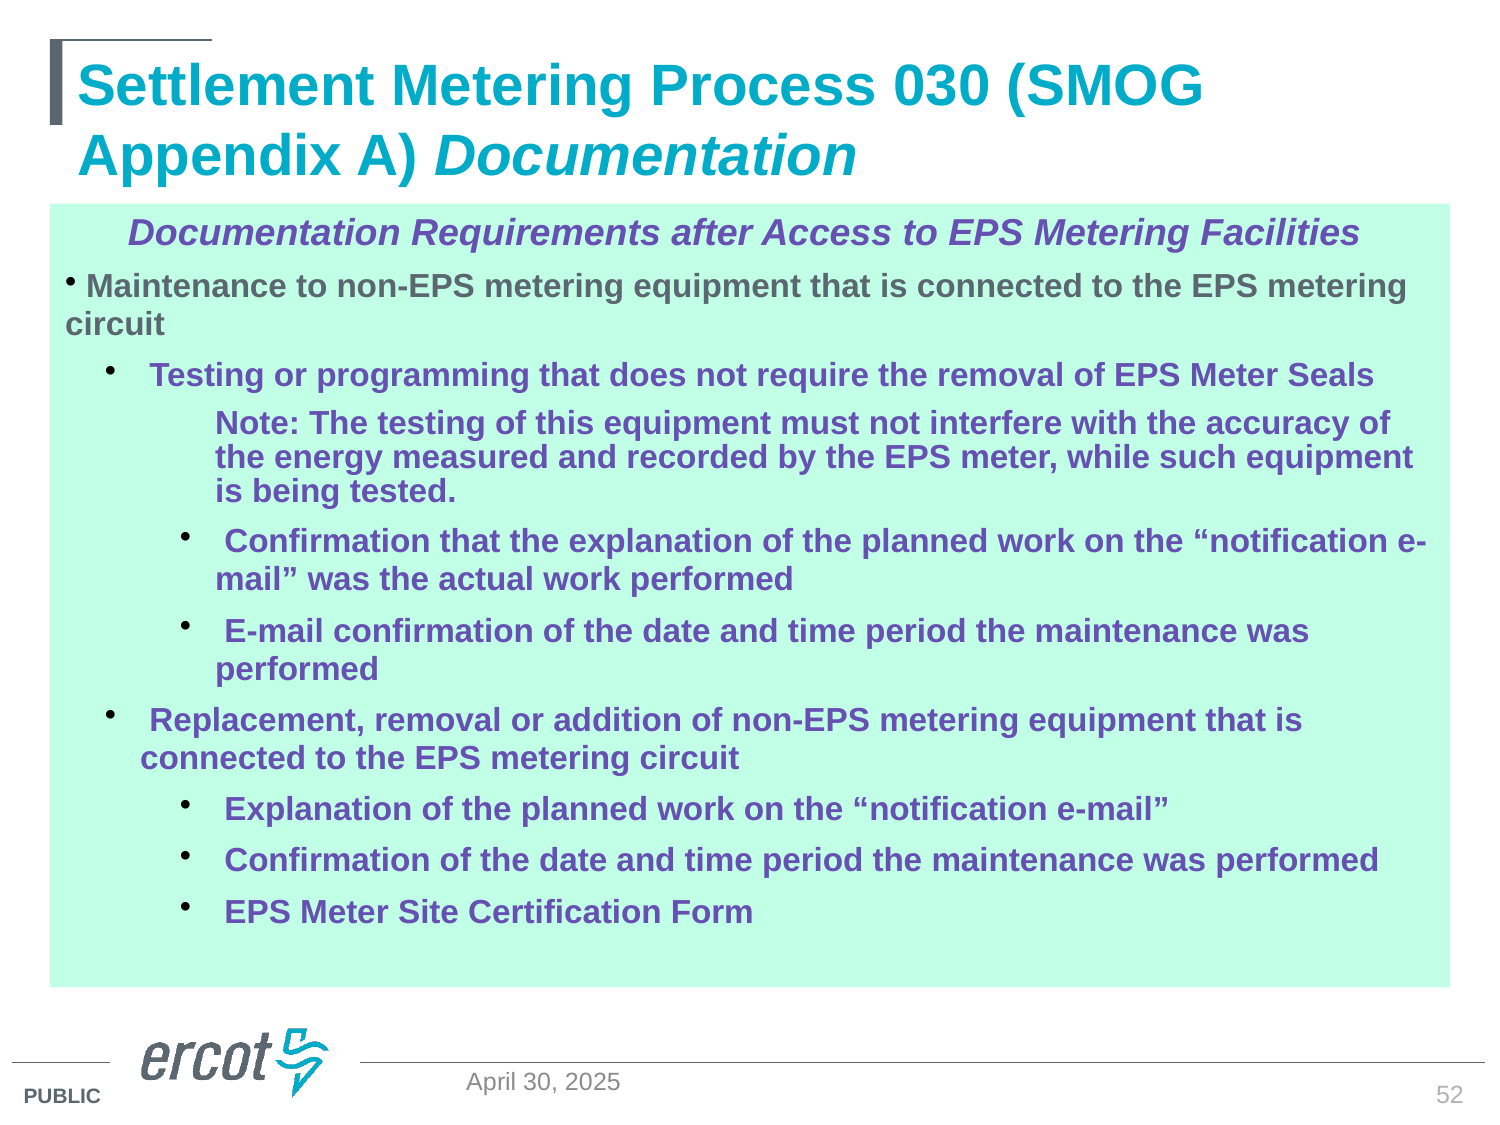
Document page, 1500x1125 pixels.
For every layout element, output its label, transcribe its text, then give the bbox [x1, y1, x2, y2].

title Settlement Metering Process 030 (SMOG Appendix A) Documentation [62, 39, 1450, 203]
slide_number 52 [1412, 1076, 1488, 1112]
picture [137, 1024, 332, 1100]
text_box Documentation Requirements after Access to EPS Metering Facilities Maintenance to non-EPS metering equipment that is connected to the EPS metering circuit Testing or programming that does not require the removal of EPS Meter Seals Note: The testing of this equipment must not interfere with the accuracy of the energy measured and recorded by the EPS meter, while such equipment is being tested. Confirmation that the explanation of the planned work on the “notification e-mail” was the actual work performed E-mail confirmation of the date and time period the maintenance was performed Replacement, removal or addition of non-EPS metering equipment that is connected to the EPS metering circuit Explanation of the planned work on the “notification e-mail” Confirmation of the date and time period the maintenance was performed EPS Meter Site Certification Form [50, 203, 1450, 988]
